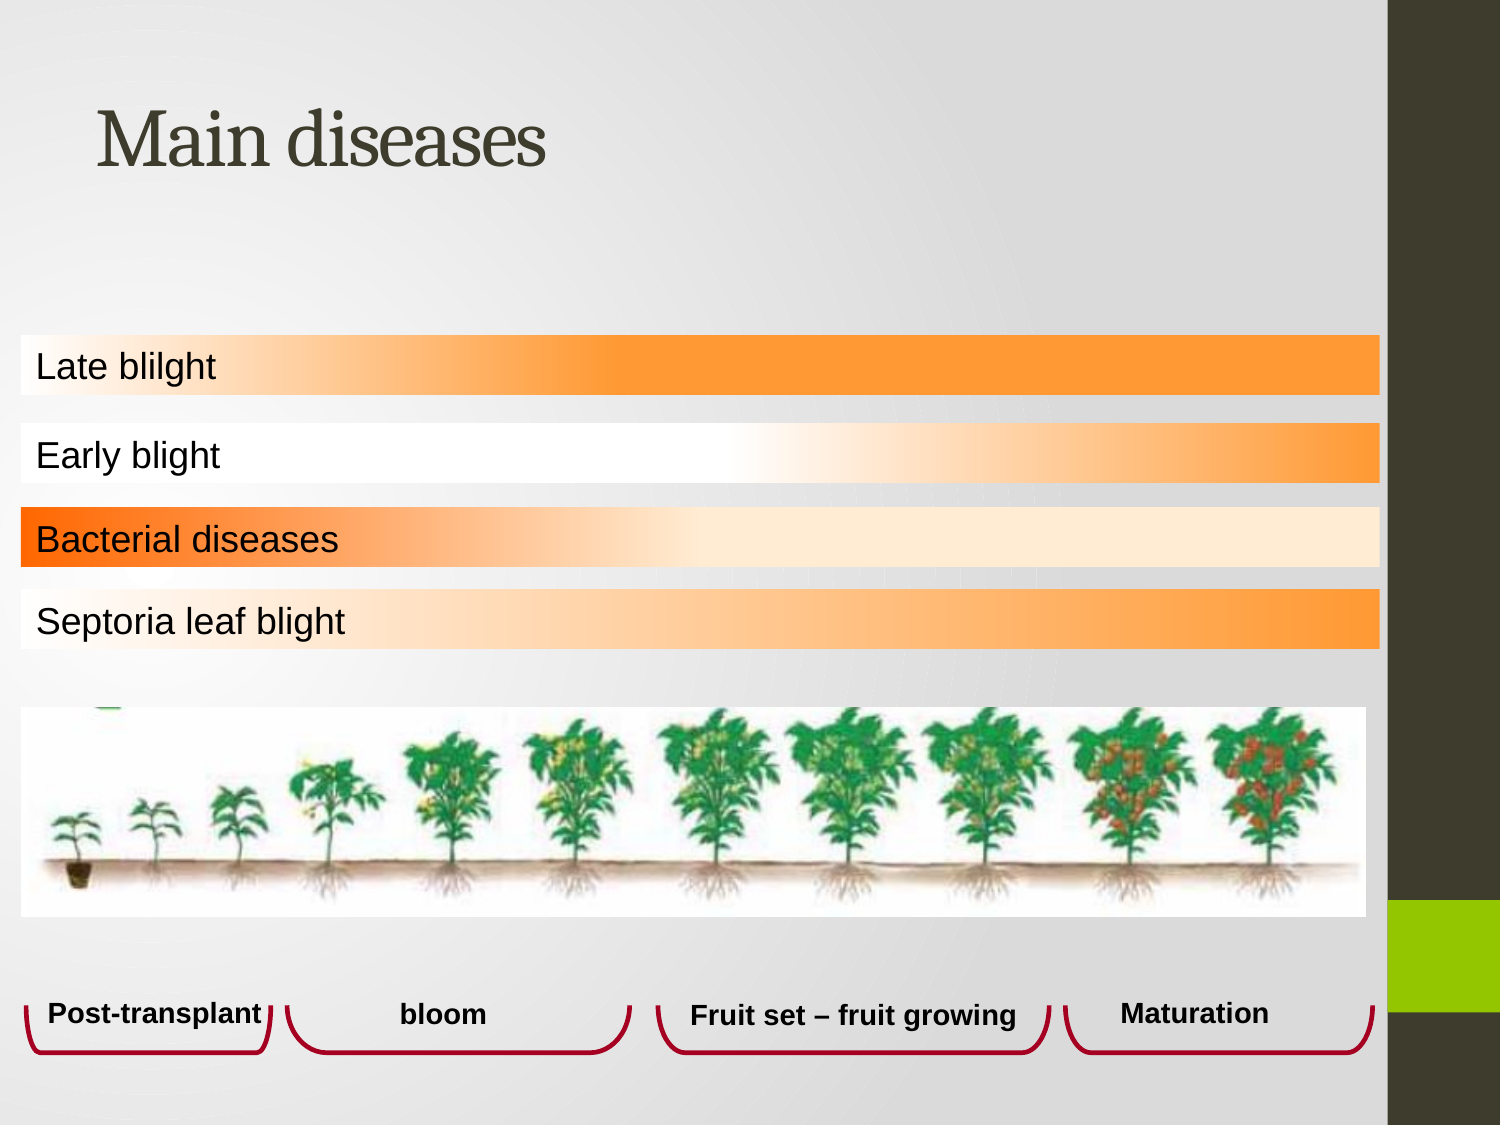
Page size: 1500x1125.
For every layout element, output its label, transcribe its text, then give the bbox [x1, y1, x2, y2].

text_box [20, 707, 1374, 1054]
title Main diseases [80, 30, 1331, 236]
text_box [20, 334, 1381, 650]
